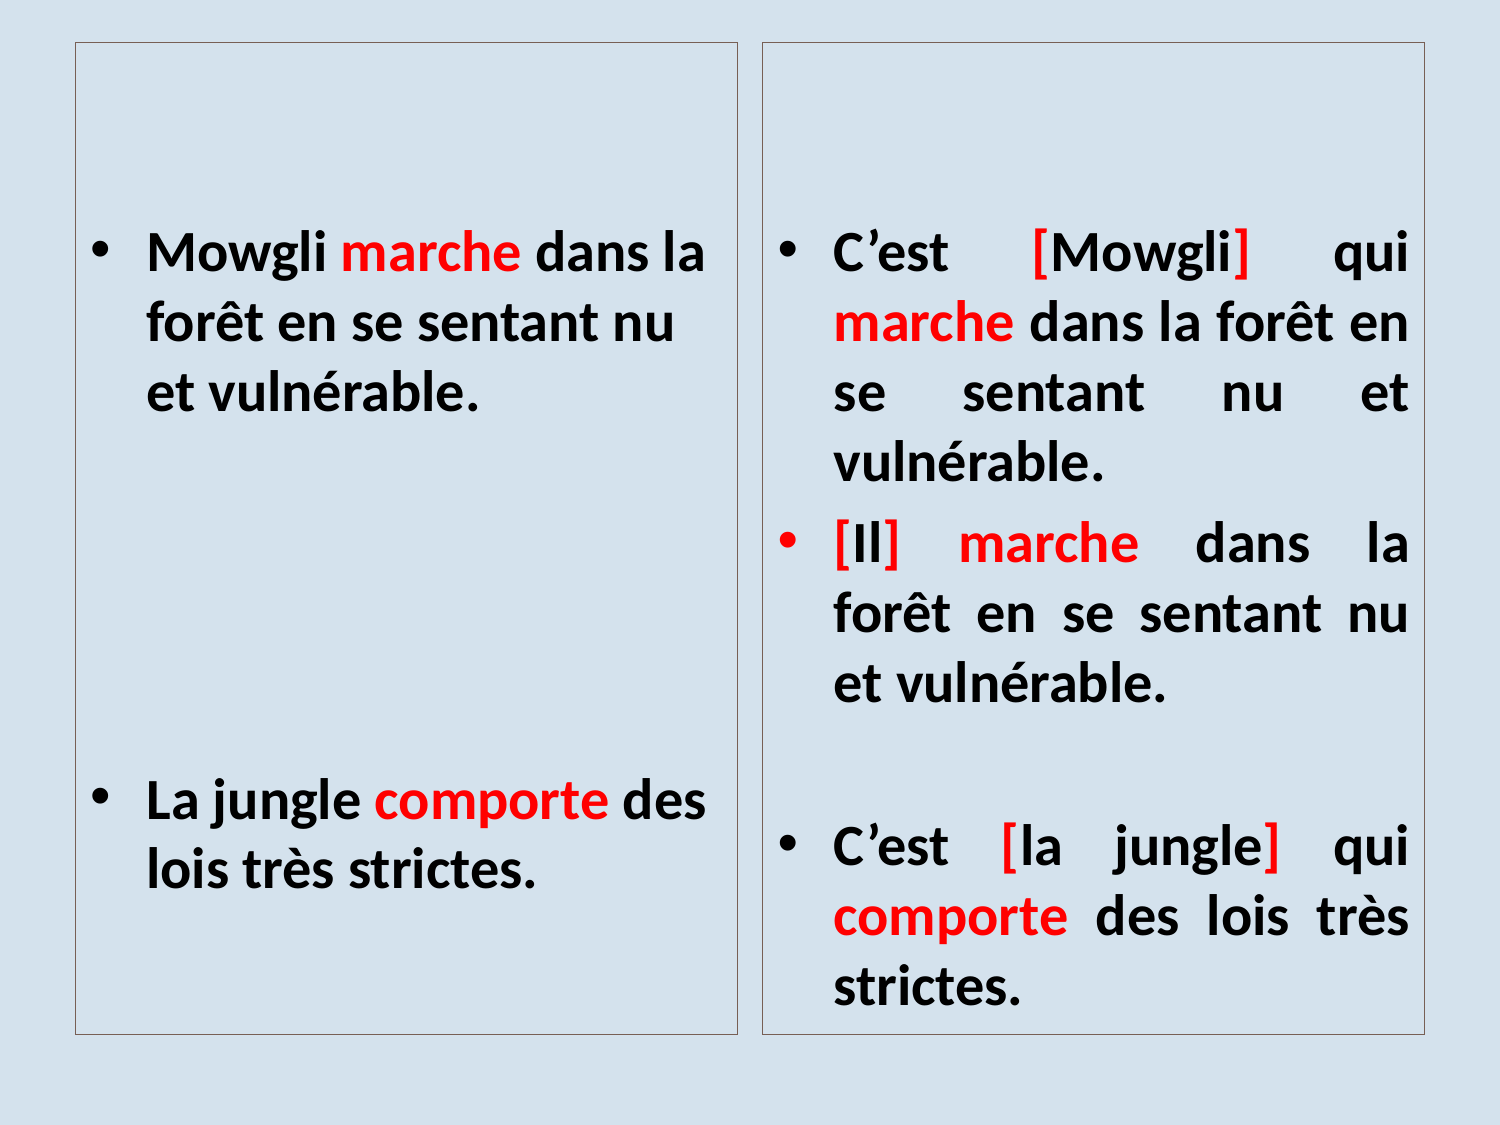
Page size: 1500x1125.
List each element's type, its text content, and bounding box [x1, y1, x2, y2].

list Mowgli marche dans la forêt en se sentant nu et vulnérable. La jungle comporte des lois très strictes. [75, 42, 738, 1035]
list C’est [Mowgli] qui marche dans la forêt en se sentant nu et vulnérable. [Il] marche dans la forêt en se sentant nu et vulnérable. C’est [la jungle] qui comporte des lois très strictes. [762, 42, 1425, 1035]
